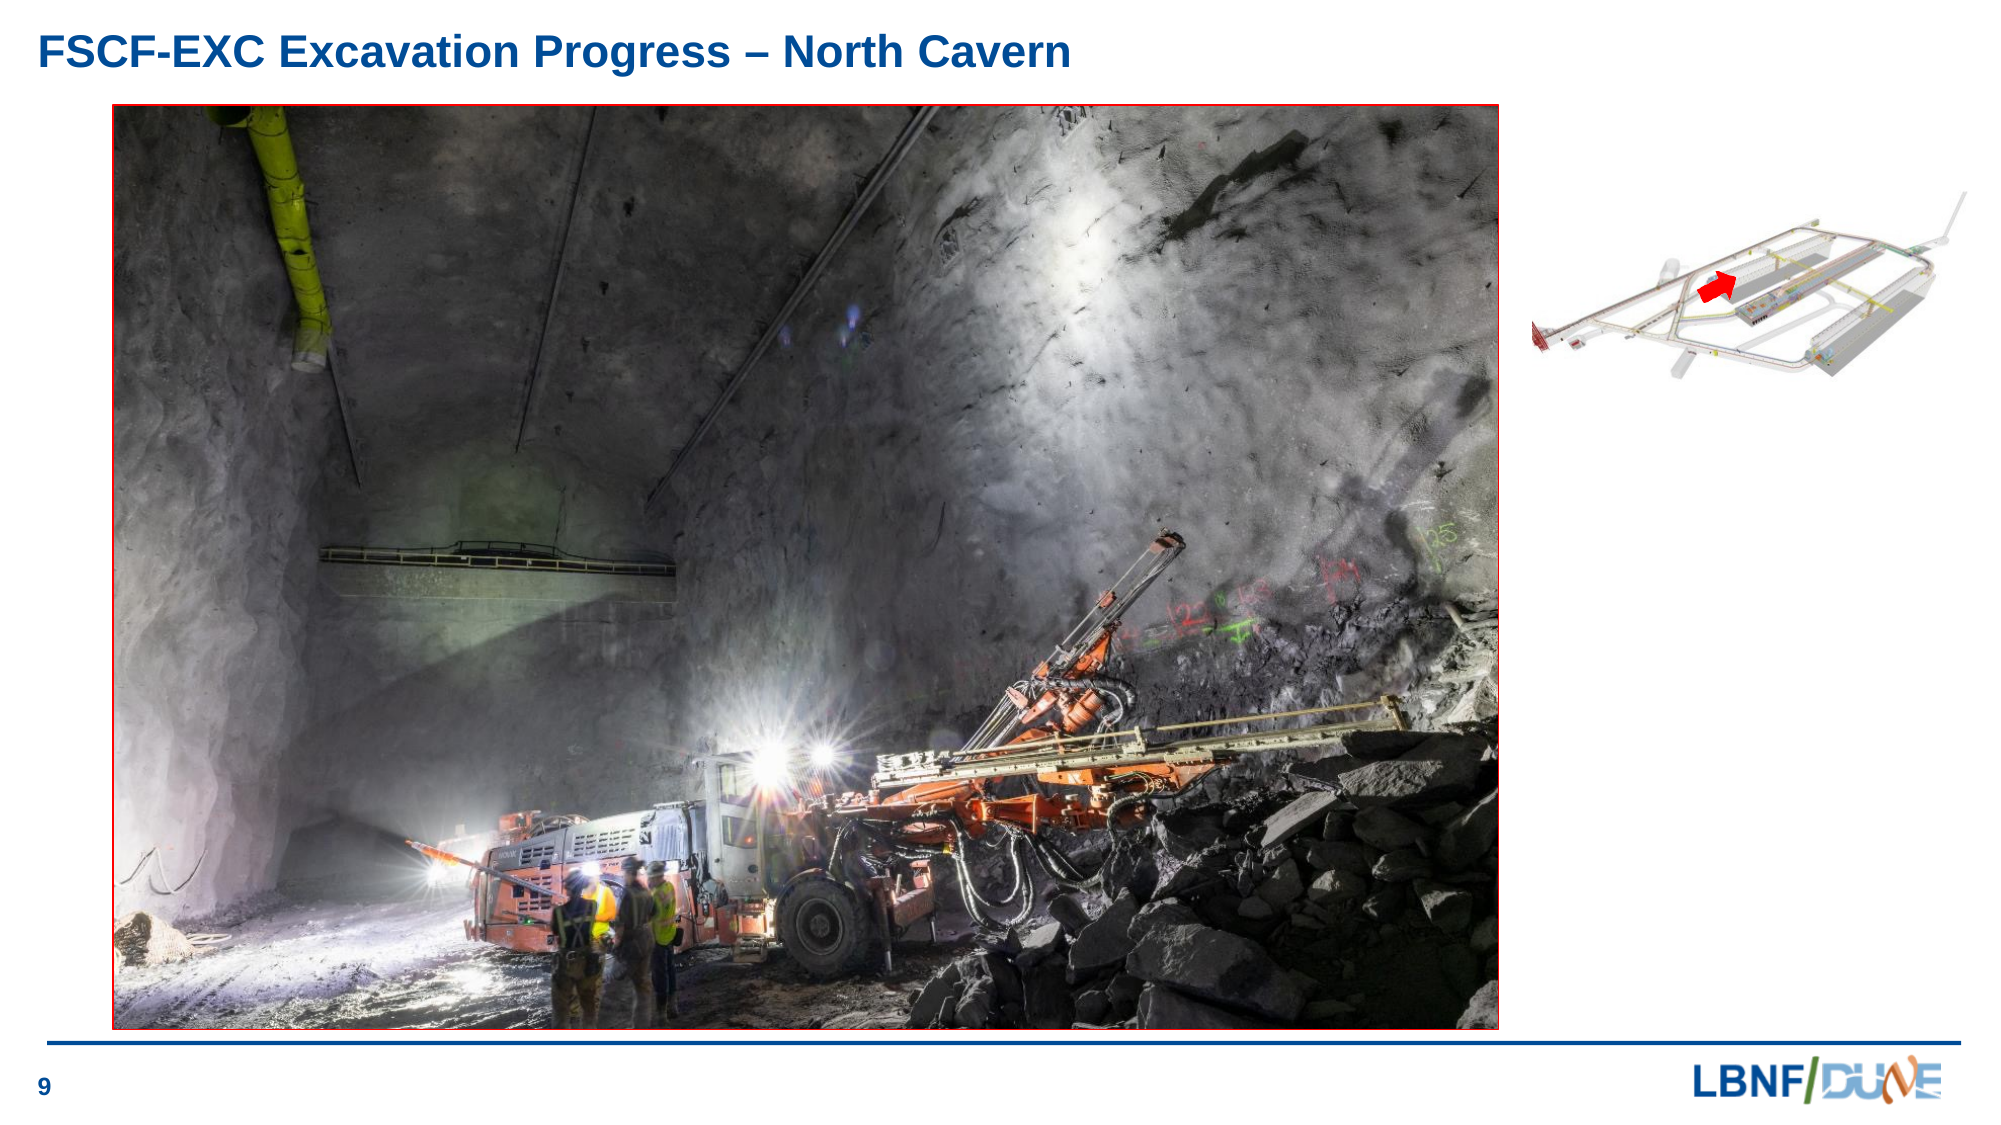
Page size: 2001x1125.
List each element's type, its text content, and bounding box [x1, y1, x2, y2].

picture [1691, 1053, 1941, 1106]
title FSCF-EXC Excavation Progress – North Cavern [35, 20, 1078, 211]
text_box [1532, 190, 1969, 383]
text_box 9 [31, 1074, 74, 1101]
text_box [112, 103, 1500, 1031]
